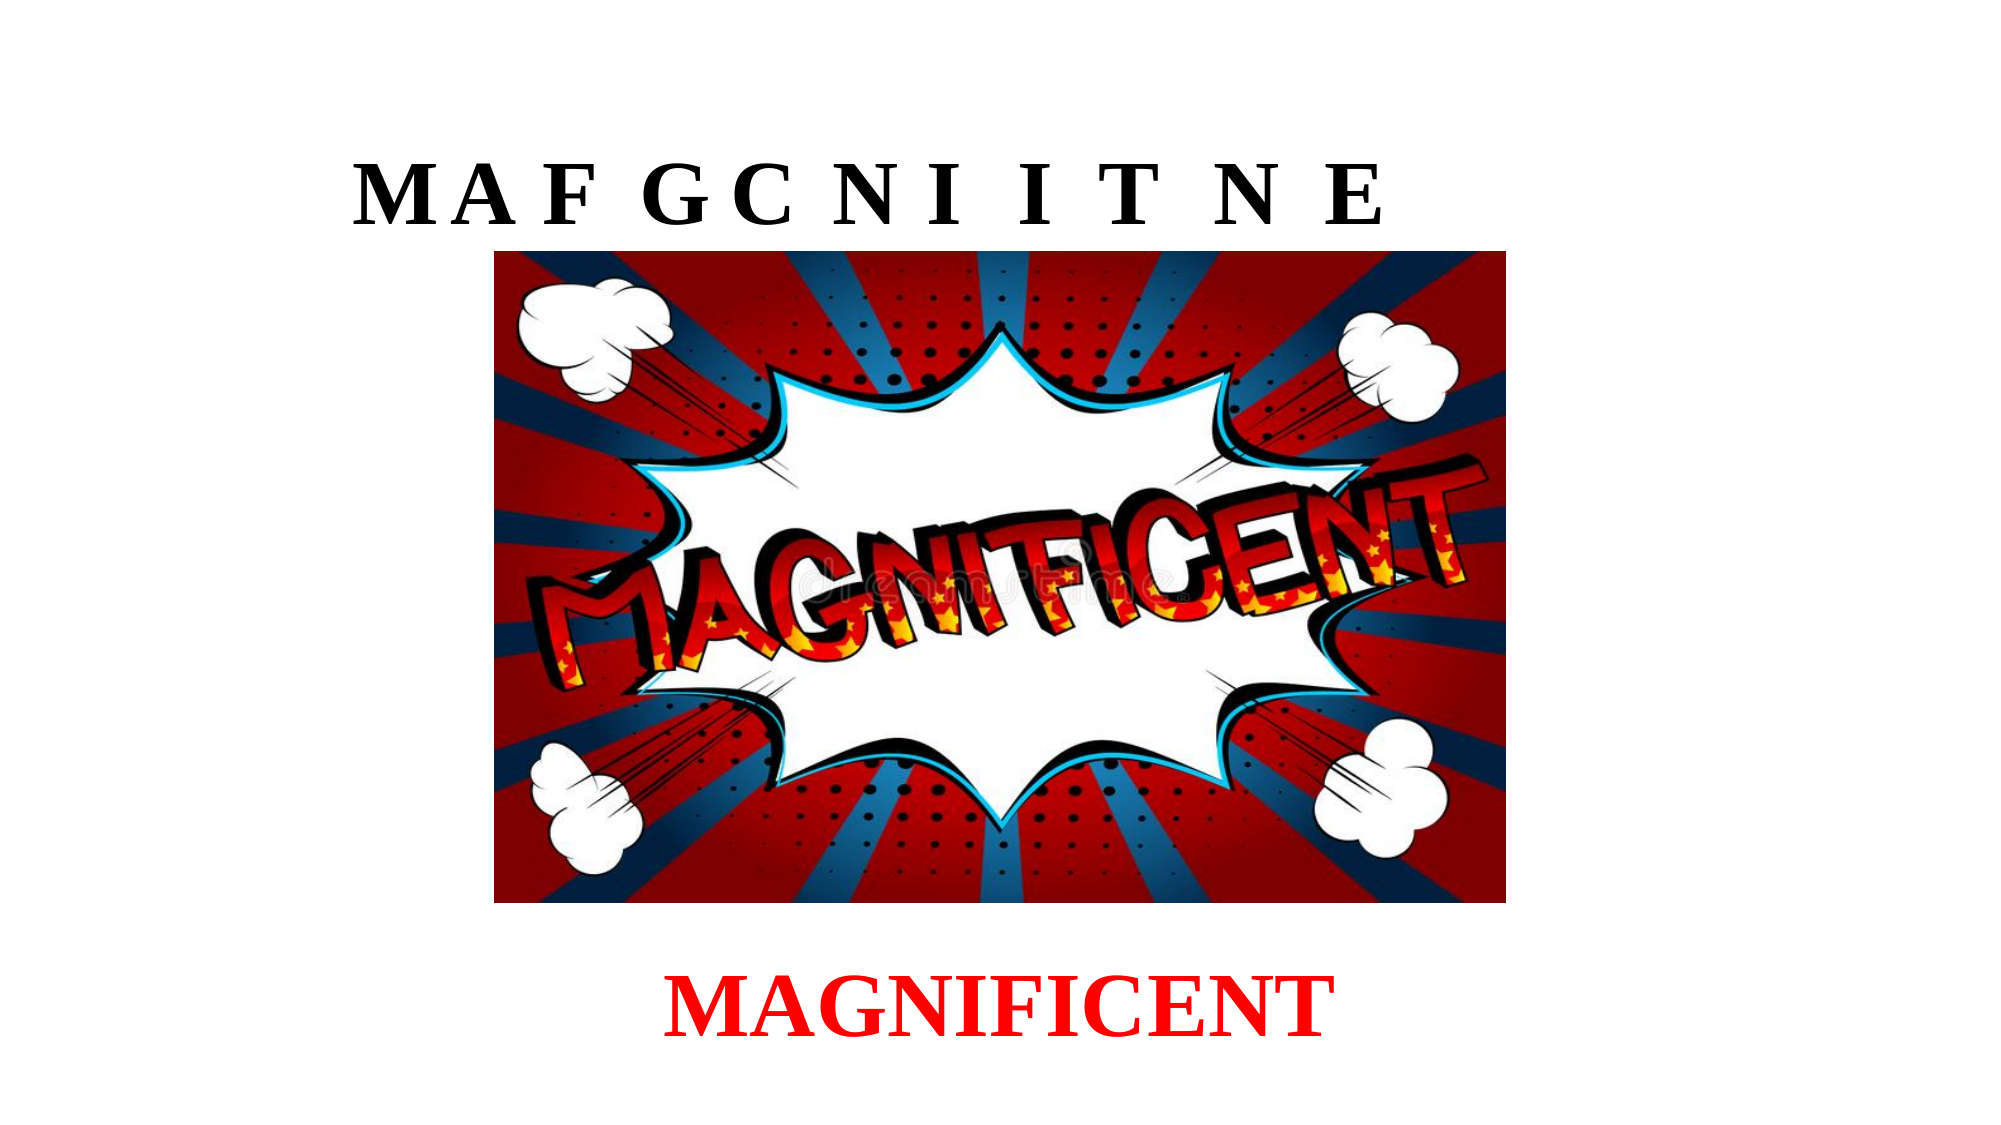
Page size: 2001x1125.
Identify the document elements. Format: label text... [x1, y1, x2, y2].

text_box I [1002, 125, 1068, 250]
text_box T [1083, 125, 1175, 250]
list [494, 251, 1506, 903]
text_box E [1309, 125, 1401, 250]
text_box F [532, 125, 614, 250]
text_box A [435, 125, 532, 250]
text_box N [1198, 125, 1295, 250]
text_box N [817, 125, 914, 250]
text_box G [624, 125, 715, 250]
text_box C [715, 125, 812, 250]
text_box I [914, 125, 977, 250]
text_box MAGNIFICENT [648, 937, 1352, 1063]
text_box M [337, 125, 435, 250]
